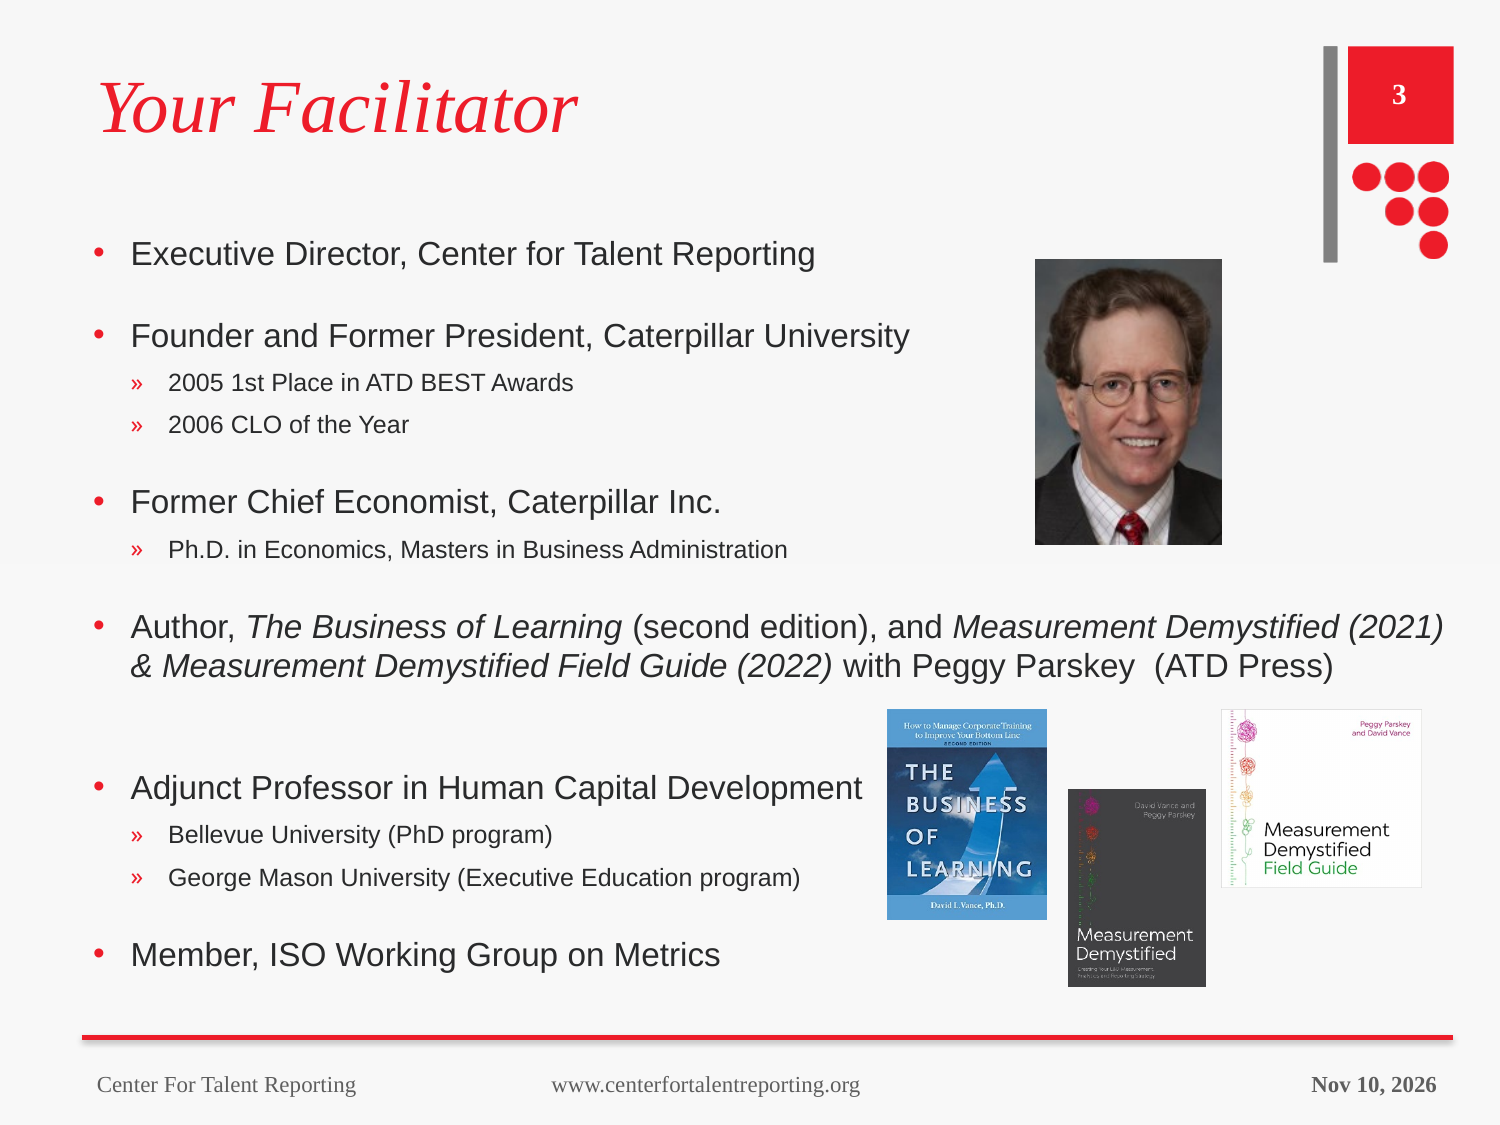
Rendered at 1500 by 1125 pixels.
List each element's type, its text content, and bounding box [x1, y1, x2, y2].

picture [1035, 259, 1222, 546]
picture [1221, 709, 1422, 889]
picture [886, 709, 1047, 921]
title Your Facilitator [81, 50, 1322, 224]
footer Center For Talent Reporting www.centerfortalentreporting.org [81, 1053, 1075, 1114]
slide_number 3 [1349, 62, 1450, 123]
picture [1352, 161, 1449, 224]
slide_number 12-Apr-23 [1102, 1053, 1453, 1114]
list Executive Director, Center for Talent Reporting Founder and Former President, Caterpillar University 2005 1st Place in ATD BEST Awards 2006 CLO of the Year Former Chief Economist, Caterpillar Inc. Ph.D. in Economics, Masters in Business Administration Author, The Business of Learning (second edition), and Measurement Demystified (2021) & Measurement Demystified Field Guide (2022) with Peggy Parskey (ATD Press) Adjunct Professor in Human Capital Development Bellevue University (PhD program) George Mason University (Executive Education program) Member, ISO Working Group on Metrics [78, 224, 1463, 1020]
picture [1068, 789, 1206, 987]
text_box [81, 309, 1229, 910]
